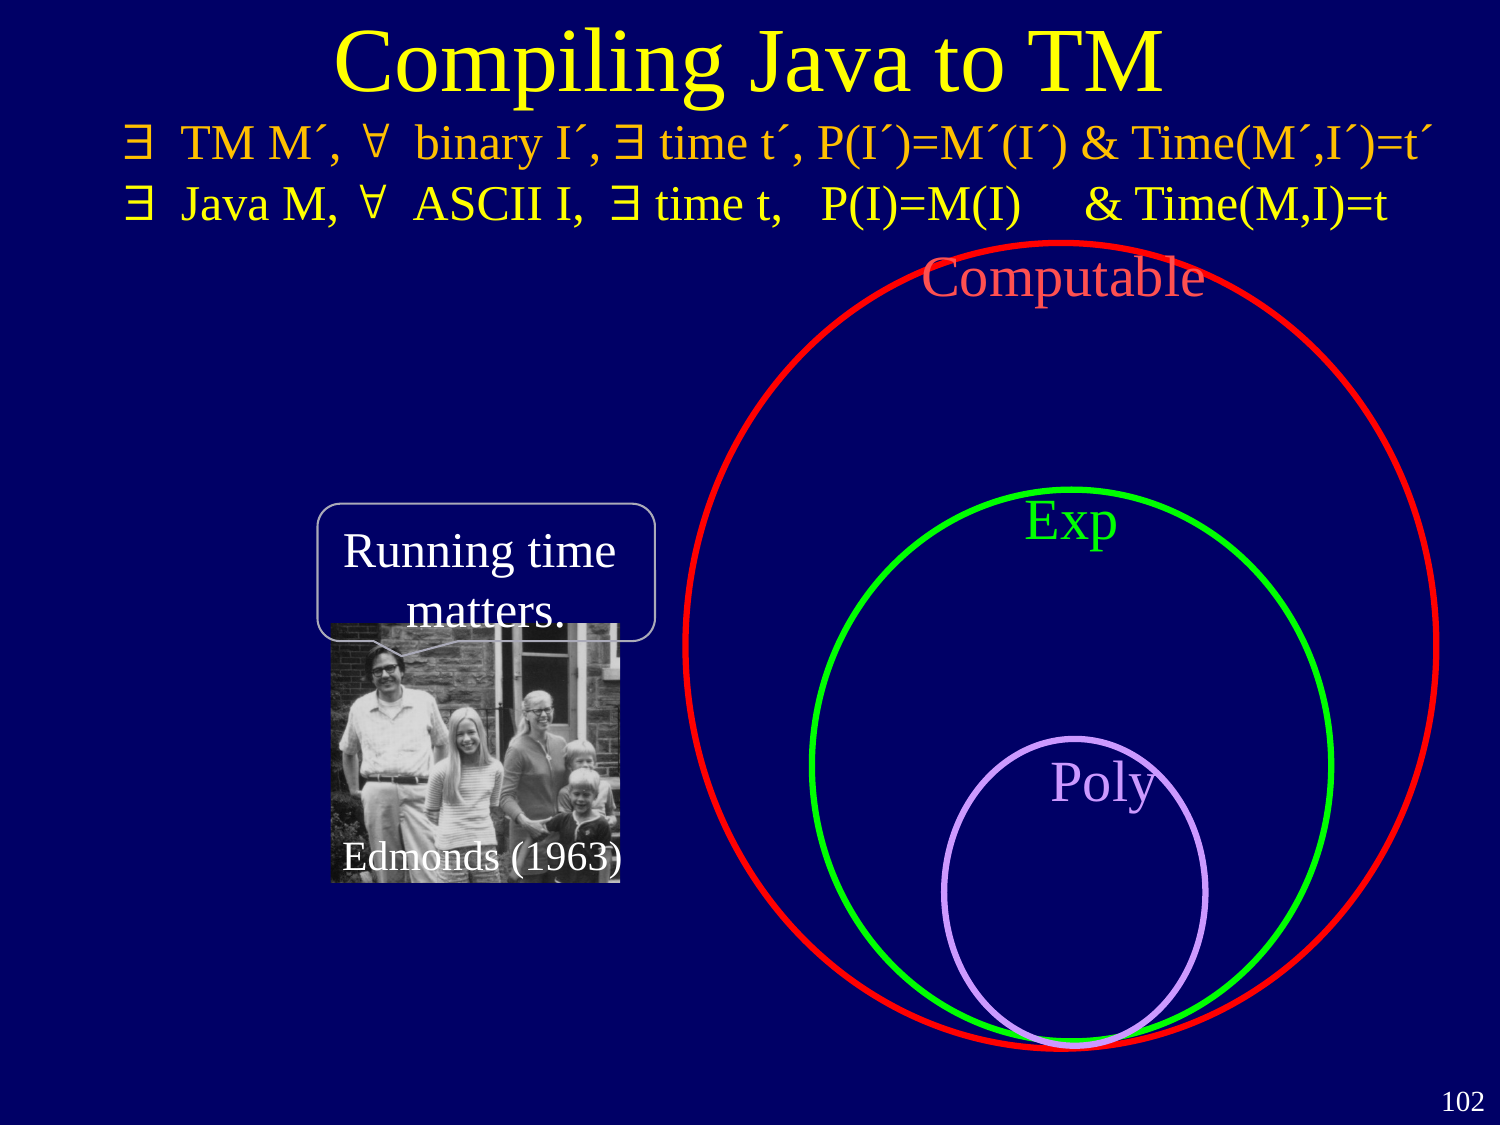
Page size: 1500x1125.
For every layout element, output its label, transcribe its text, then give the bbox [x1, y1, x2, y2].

text_box $ Java M, " ASCII I, $ time t, P(I)=M(I) & Time(M,I)=t [108, 178, 1404, 239]
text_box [685, 230, 1437, 1049]
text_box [296, 503, 670, 888]
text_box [811, 473, 1332, 1046]
text_box $ TM M´, " binary I´, $ time t´, P(I´)=M´(I´) & Time(M´,I´)=t´ [107, 102, 1450, 178]
text_box Compiling Java to TM [112, 0, 1388, 102]
